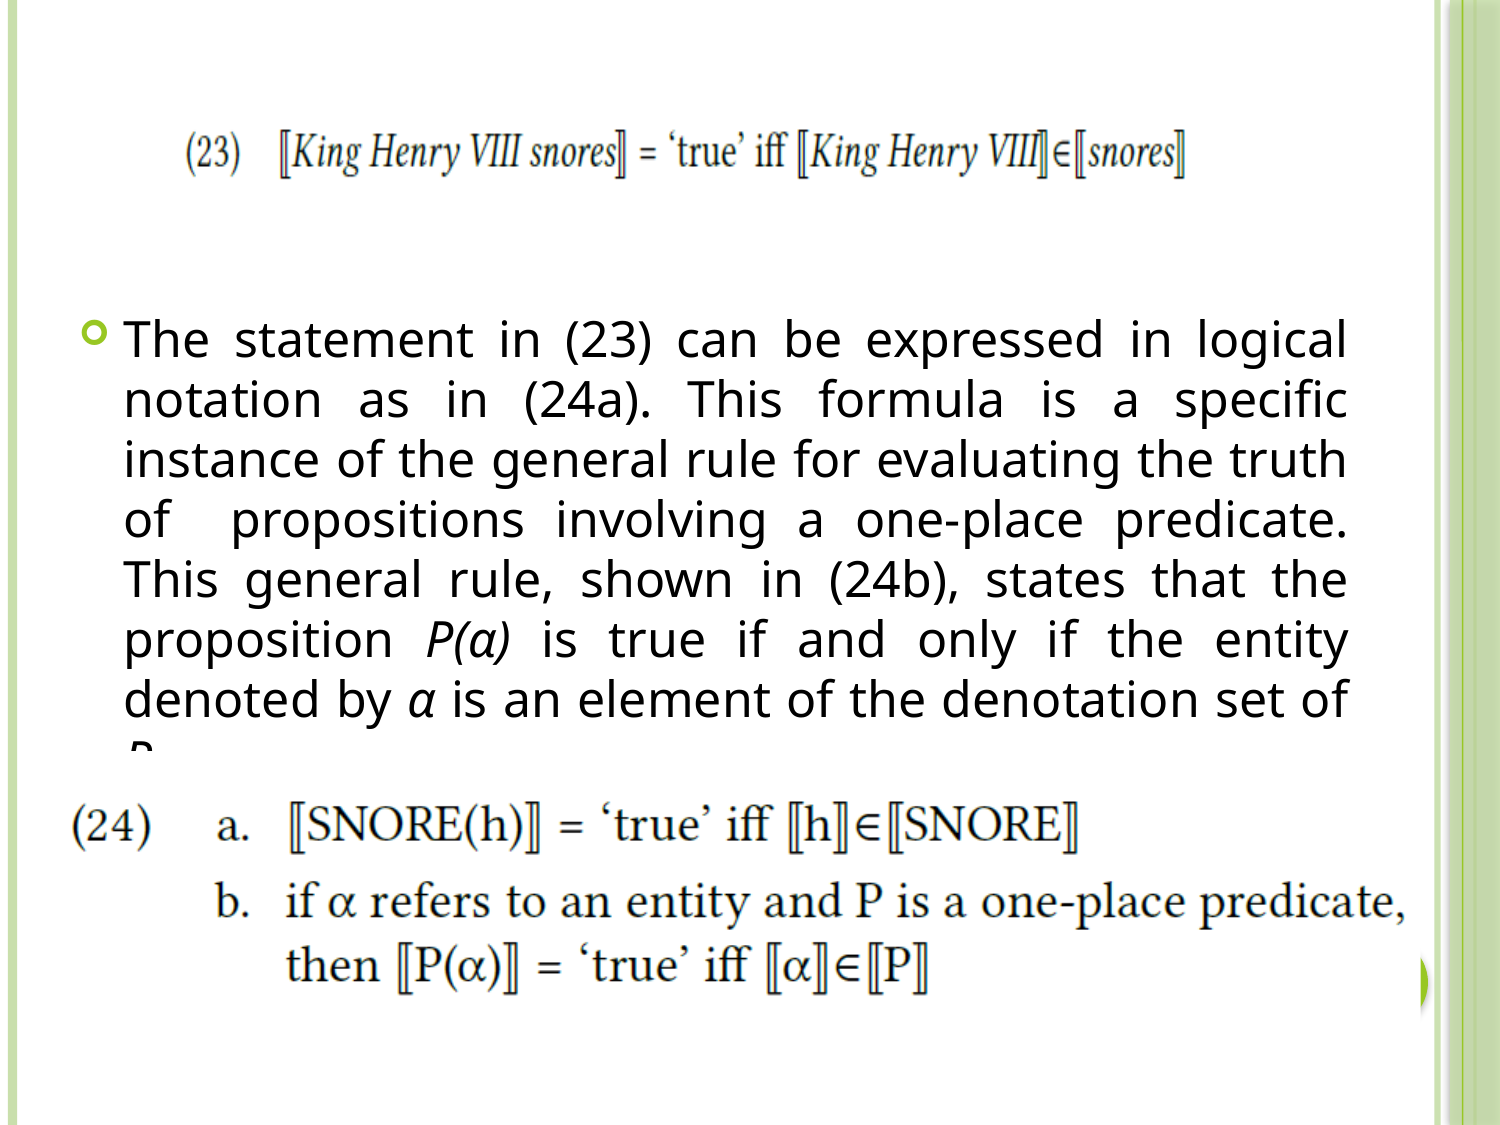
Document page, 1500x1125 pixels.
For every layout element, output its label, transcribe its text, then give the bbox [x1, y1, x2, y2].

list The statement in (23) can be expressed in logical notation as in (24a). This formula is a specific instance of the general rule for evaluating the truth of propositions involving a one-place predicate. This general rule, shown in (24b), states that the proposition P(α) is true if and only if the entity denoted by α is an element of the denotation set of P. [64, 227, 1365, 748]
picture [52, 750, 1421, 1040]
picture [111, 61, 1242, 228]
